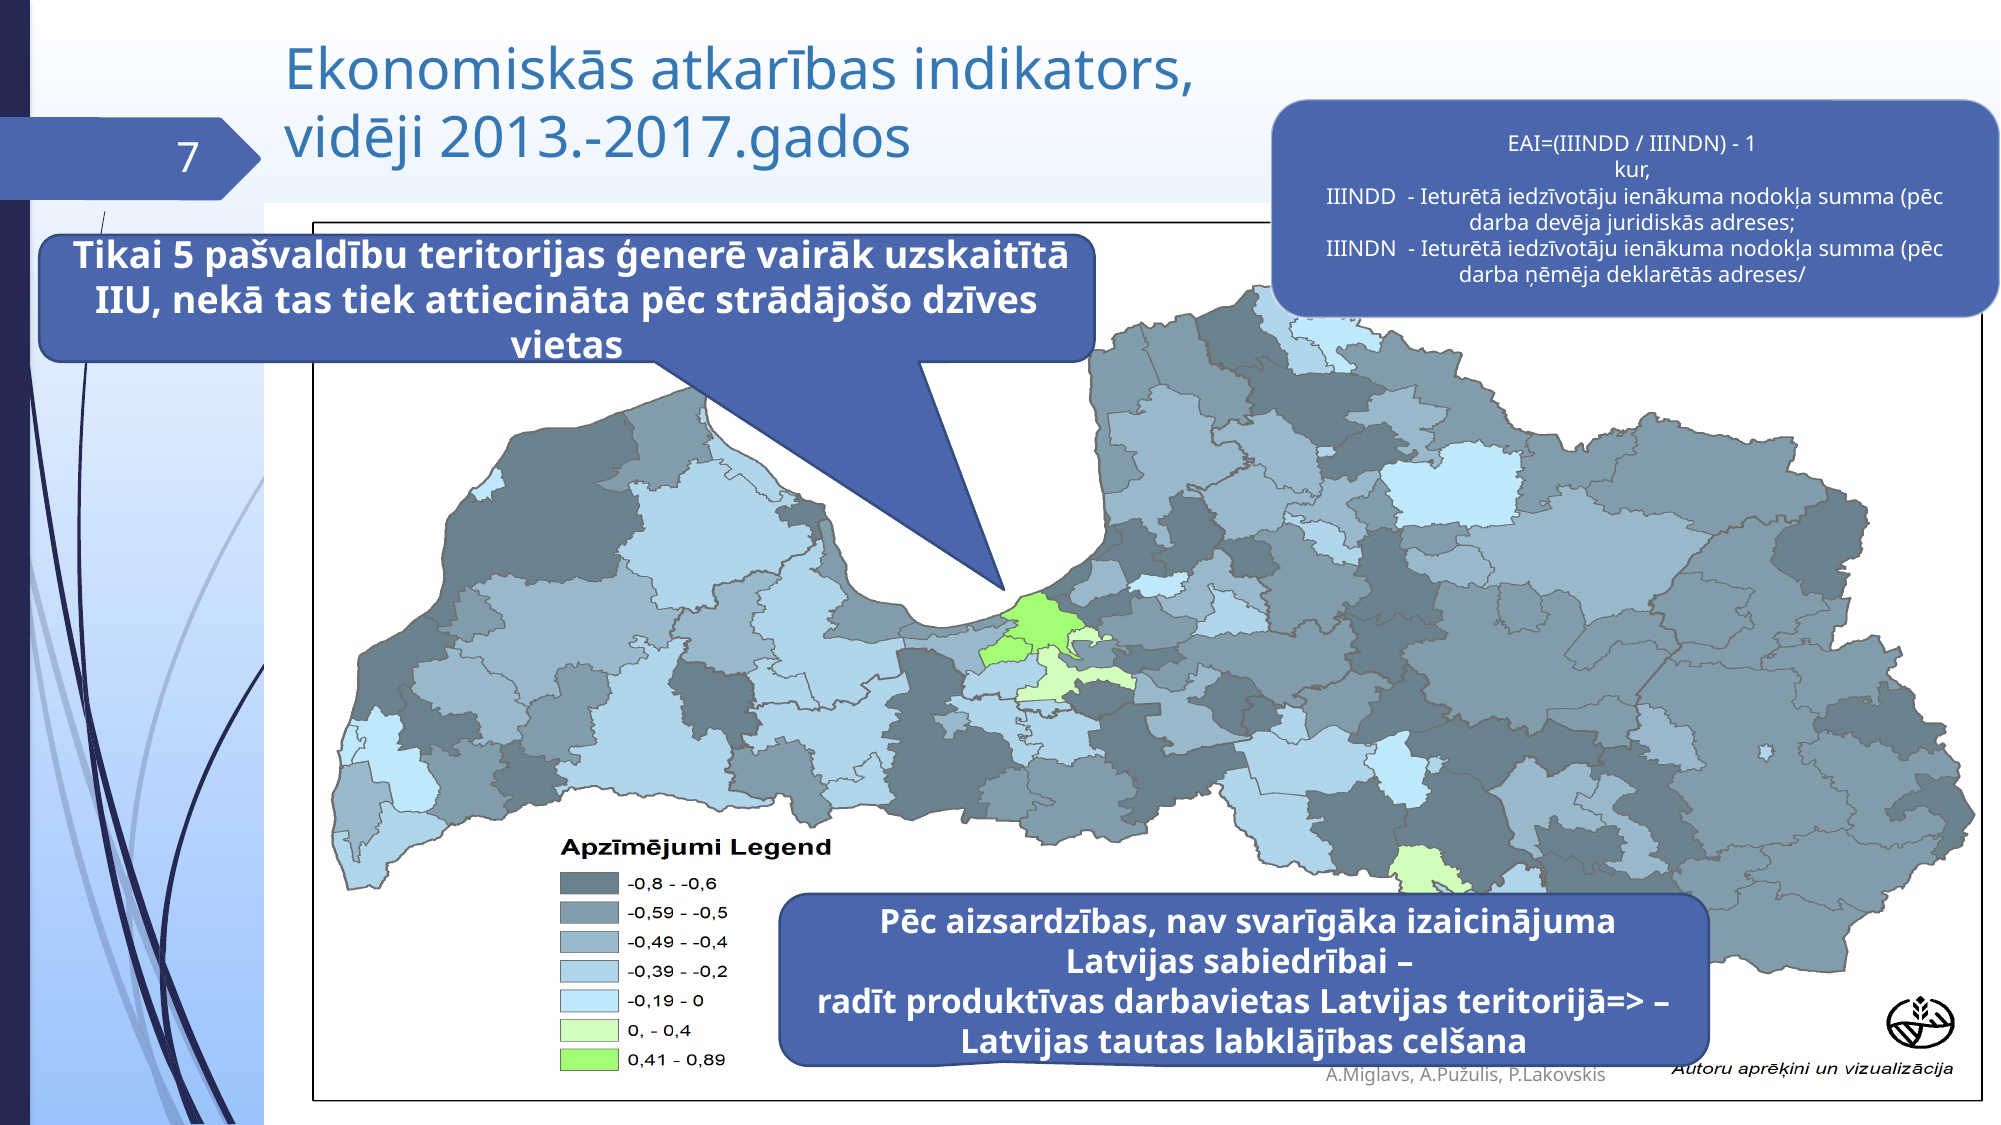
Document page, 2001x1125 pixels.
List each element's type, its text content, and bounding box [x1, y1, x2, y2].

text_box Tikai 5 pašvaldību teritorijas ģenerē vairāk uzskaitītā IIU, nekā tas tiek attiecināta pēc strādājošo dzīves vietas [37, 233, 260, 364]
title Ekonomiskās atkarības indikators, vidēji 2013.-2017.gados [269, 25, 1964, 178]
text_box EAI=(IIINDD / IIINDN) - 1 kur, IIINDD - Ieturētā iedzīvotāju ienākuma nodokļa summa (pēc darba devēja juridiskās adreses; IIINDN - Ieturētā iedzīvotāju ienākuma nodokļa summa (pēc darba ņēmēja deklarētās adreses/ [1269, 97, 2000, 203]
slide_number 7 [87, 129, 216, 190]
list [264, 203, 2000, 1125]
